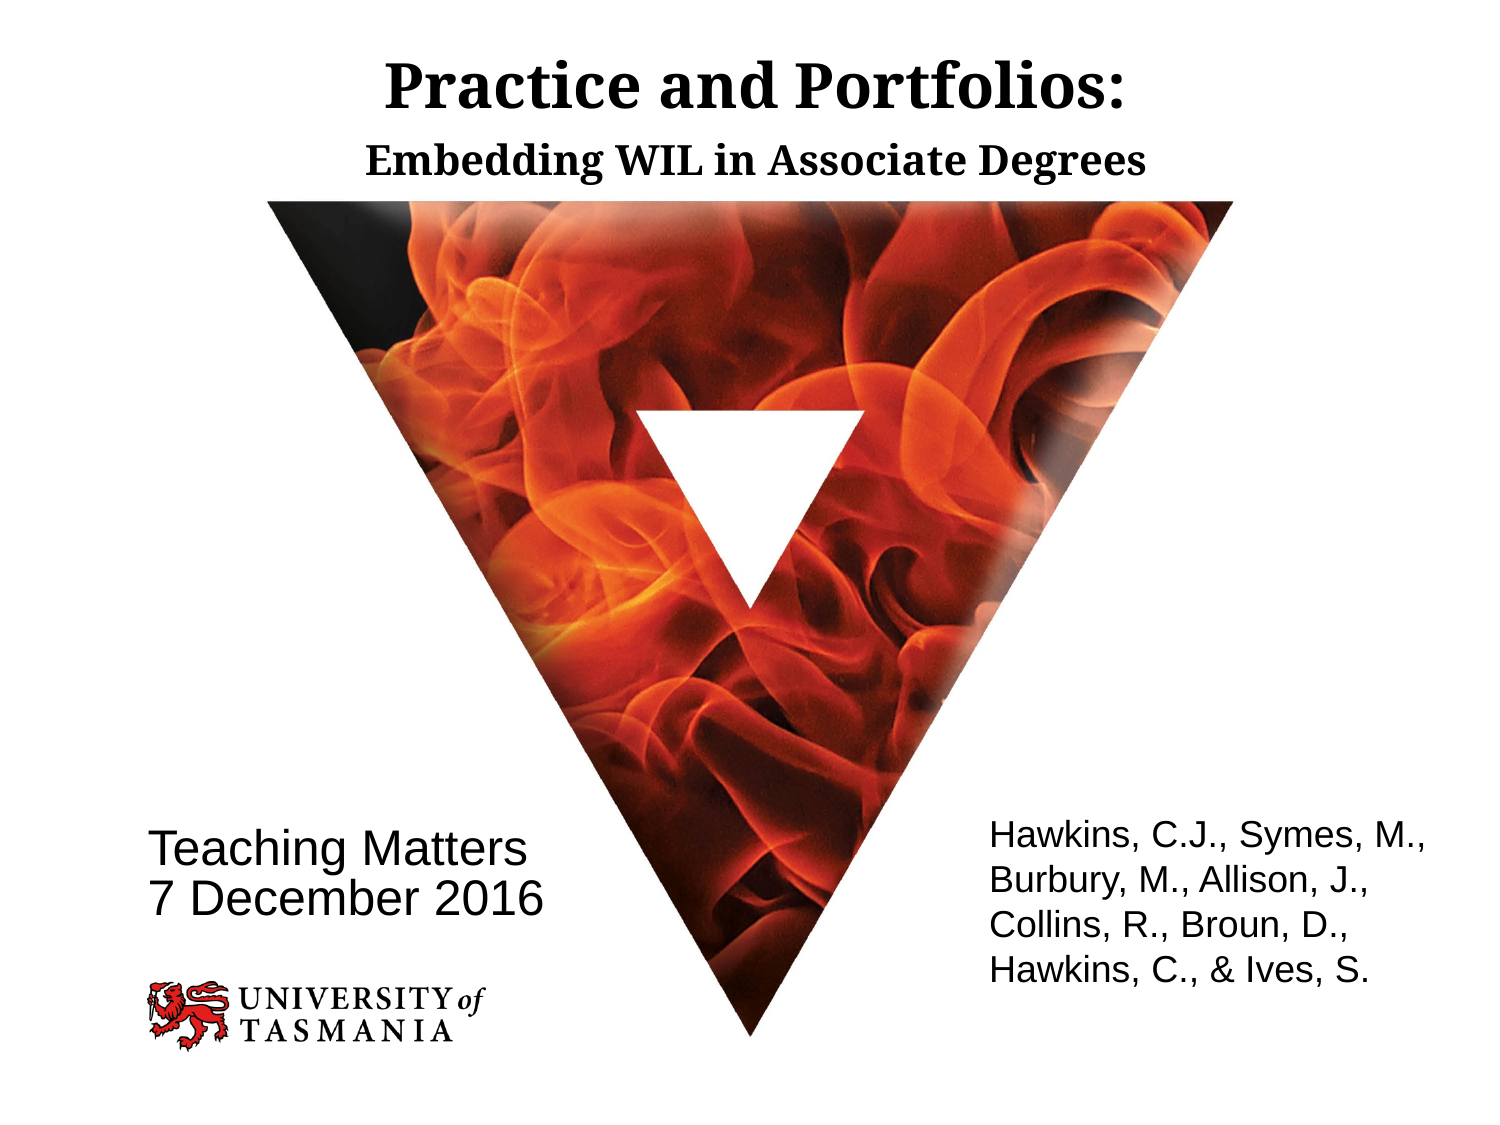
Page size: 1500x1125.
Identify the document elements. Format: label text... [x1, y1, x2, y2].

title Practice and Portfolios: Embedding WIL in Associate Degrees [88, 58, 1424, 203]
text_box Hawkins, C.J., Symes, M., Burbury, M., Allison, J., Collins, R., Broun, D., Hawkins, C., & Ives, S. [974, 802, 1456, 998]
subtitle Teaching Matters 7 December 2016 [147, 775, 579, 1000]
picture [0, 0, 1500, 1125]
